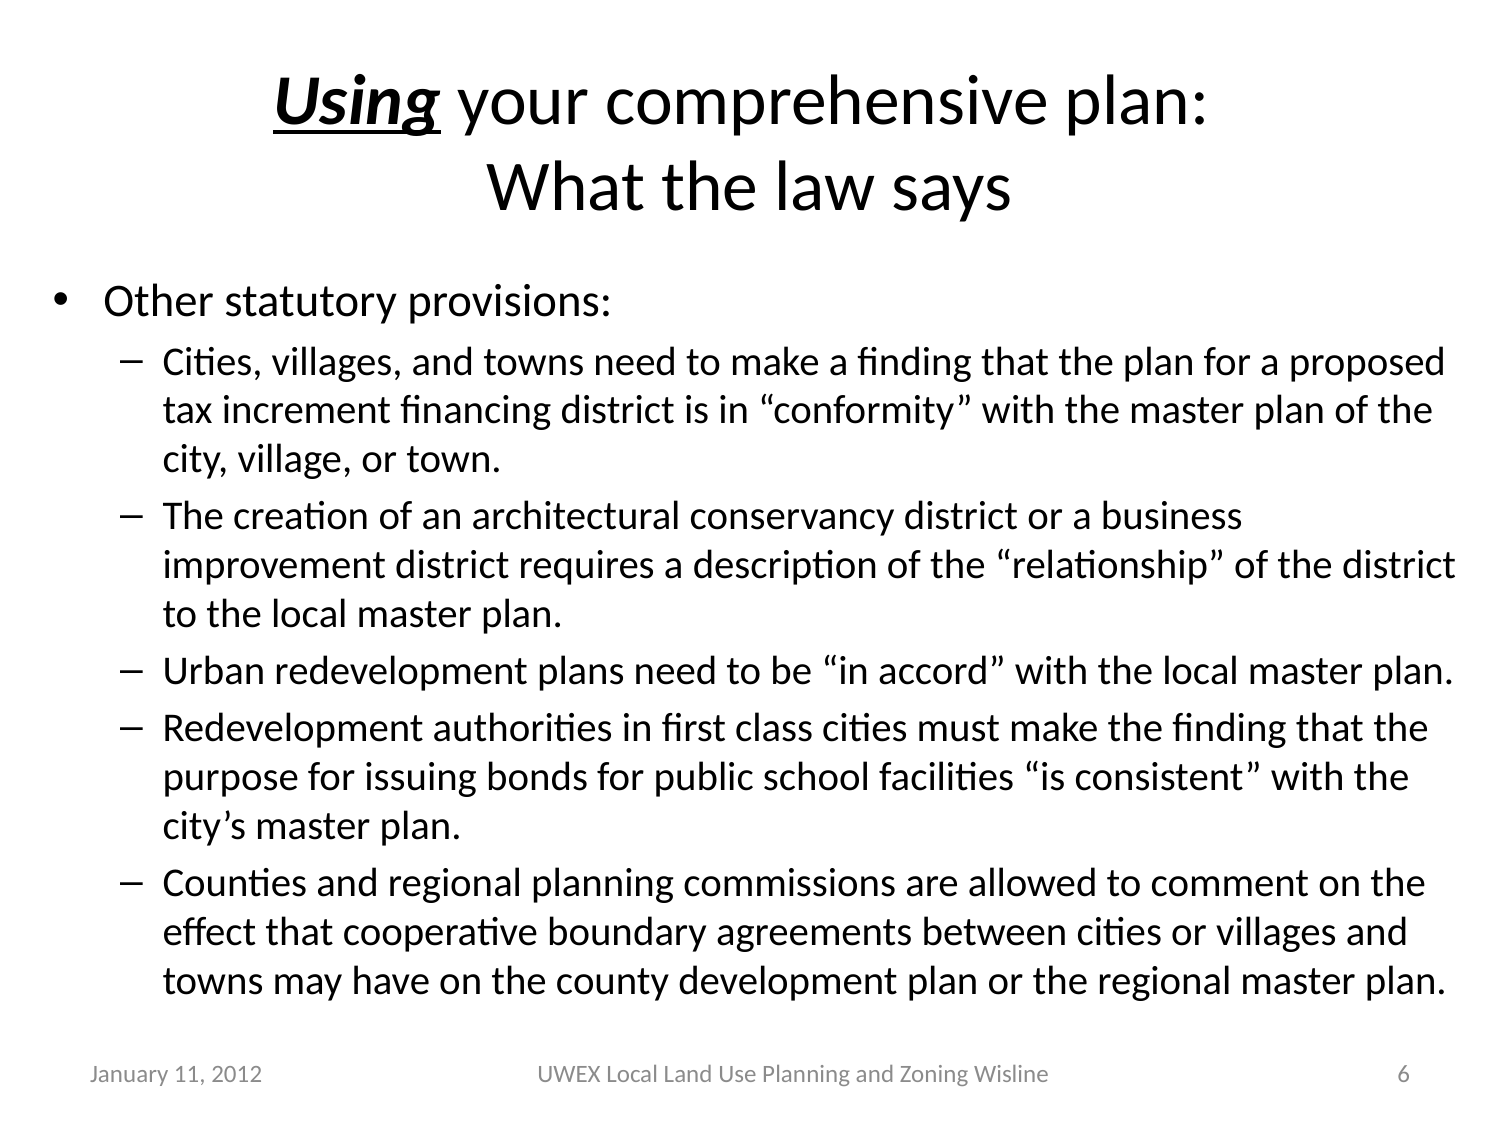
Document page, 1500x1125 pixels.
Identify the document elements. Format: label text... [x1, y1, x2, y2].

footer UWEX Local Land Use Planning and Zoning Wisline [512, 1042, 1074, 1103]
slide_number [75, 1042, 425, 1103]
slide_number 6 [1074, 1042, 1425, 1103]
list Other statutory provisions: Cities, villages, and towns need to make a finding that the plan for a proposed tax increment financing district is in “conformity” with the master plan of the city, village, or town. The creation of an architectural conservancy district or a business improvement district requires a description of the “relationship” of the district to the local master plan. Urban redevelopment plans need to be “in accord” with the local master plan. Redevelopment authorities in first class cities must make the finding that the purpose for issuing bonds for public school facilities “is consistent” with the city’s master plan. Counties and regional planning commissions are allowed to comment on the effect that cooperative boundary agreements between cities or villages and towns may have on the county development plan or the regional master plan. [37, 262, 1475, 1100]
title Using your comprehensive plan: What the law says [75, 45, 1425, 233]
